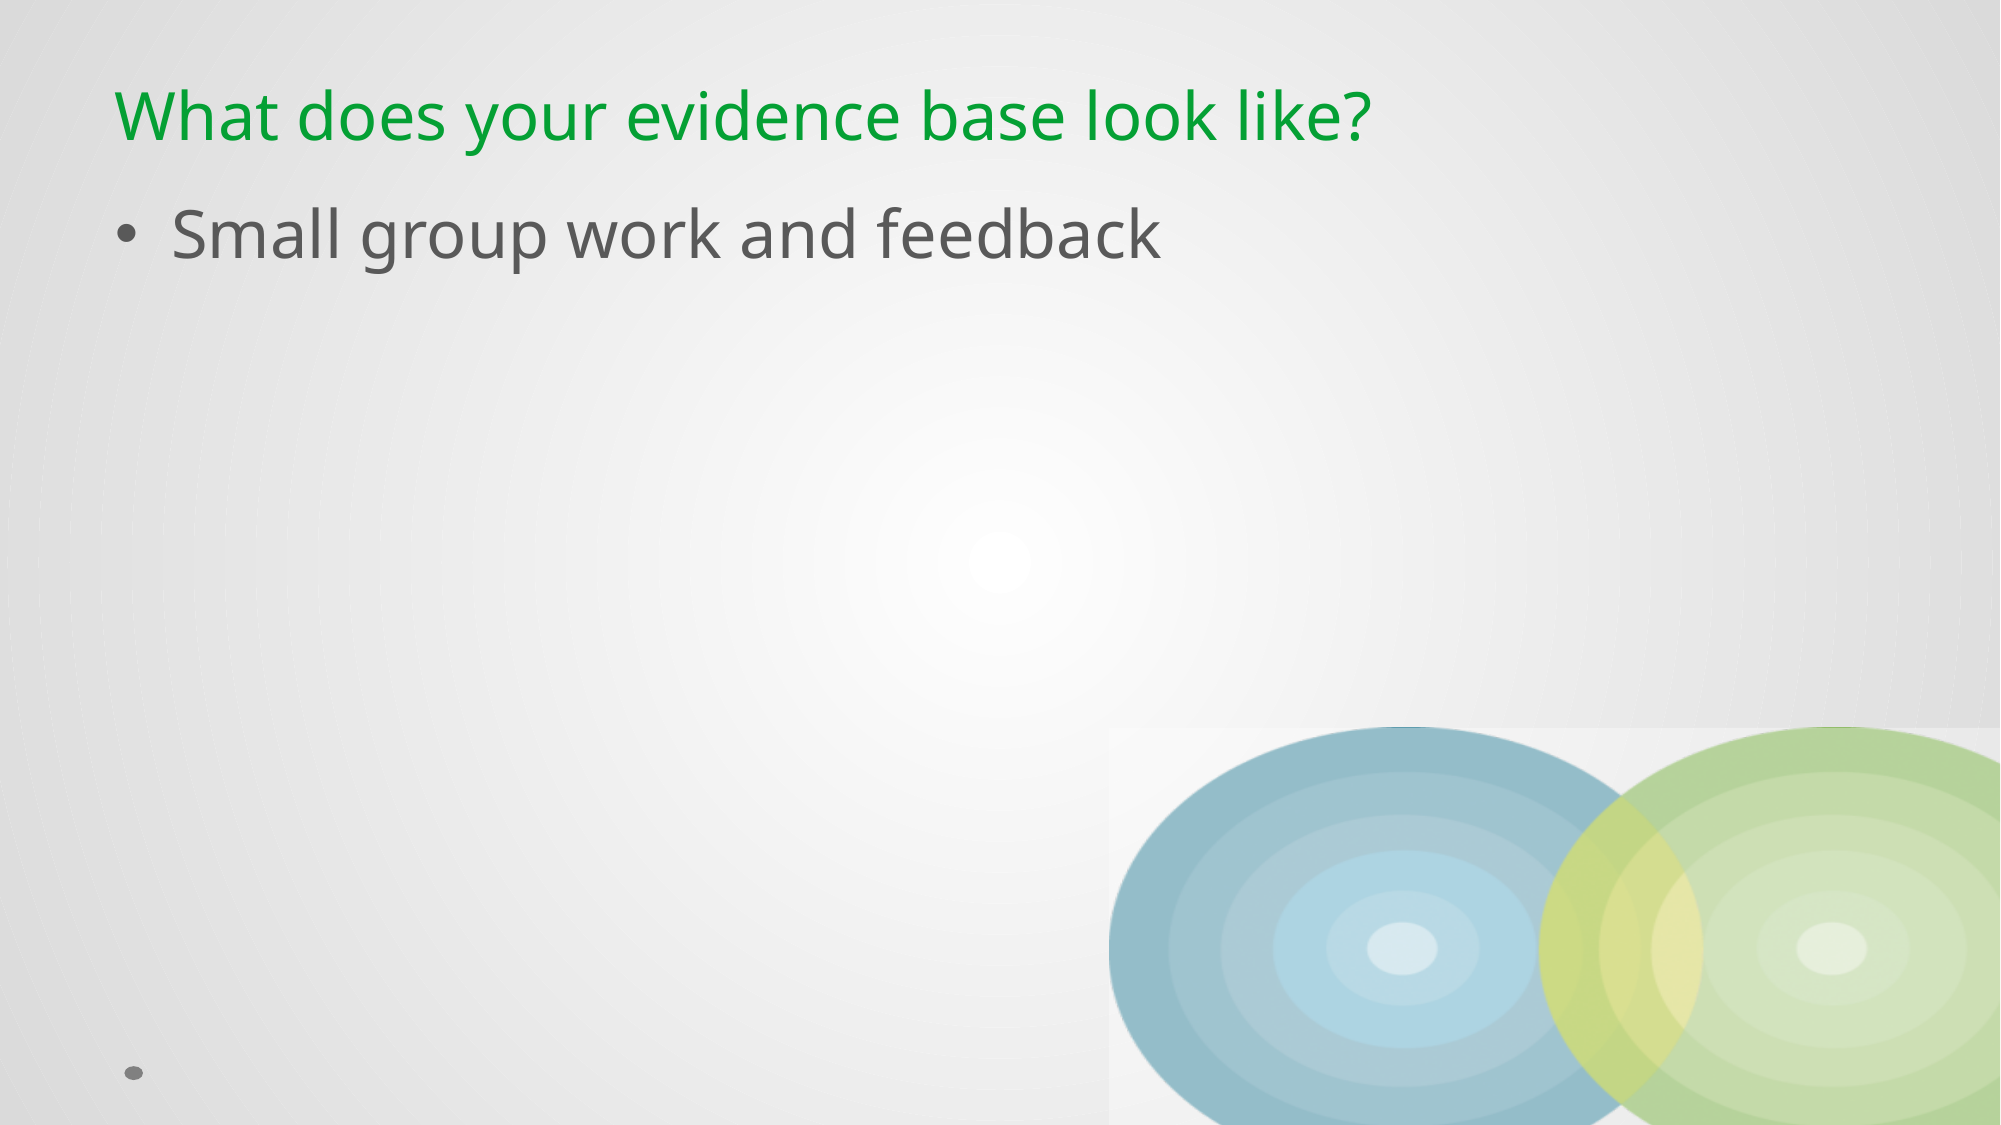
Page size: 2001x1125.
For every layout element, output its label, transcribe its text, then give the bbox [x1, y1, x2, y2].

list Small group work and feedback [99, 184, 1900, 1005]
title What does your evidence base look like? [99, 35, 1900, 161]
